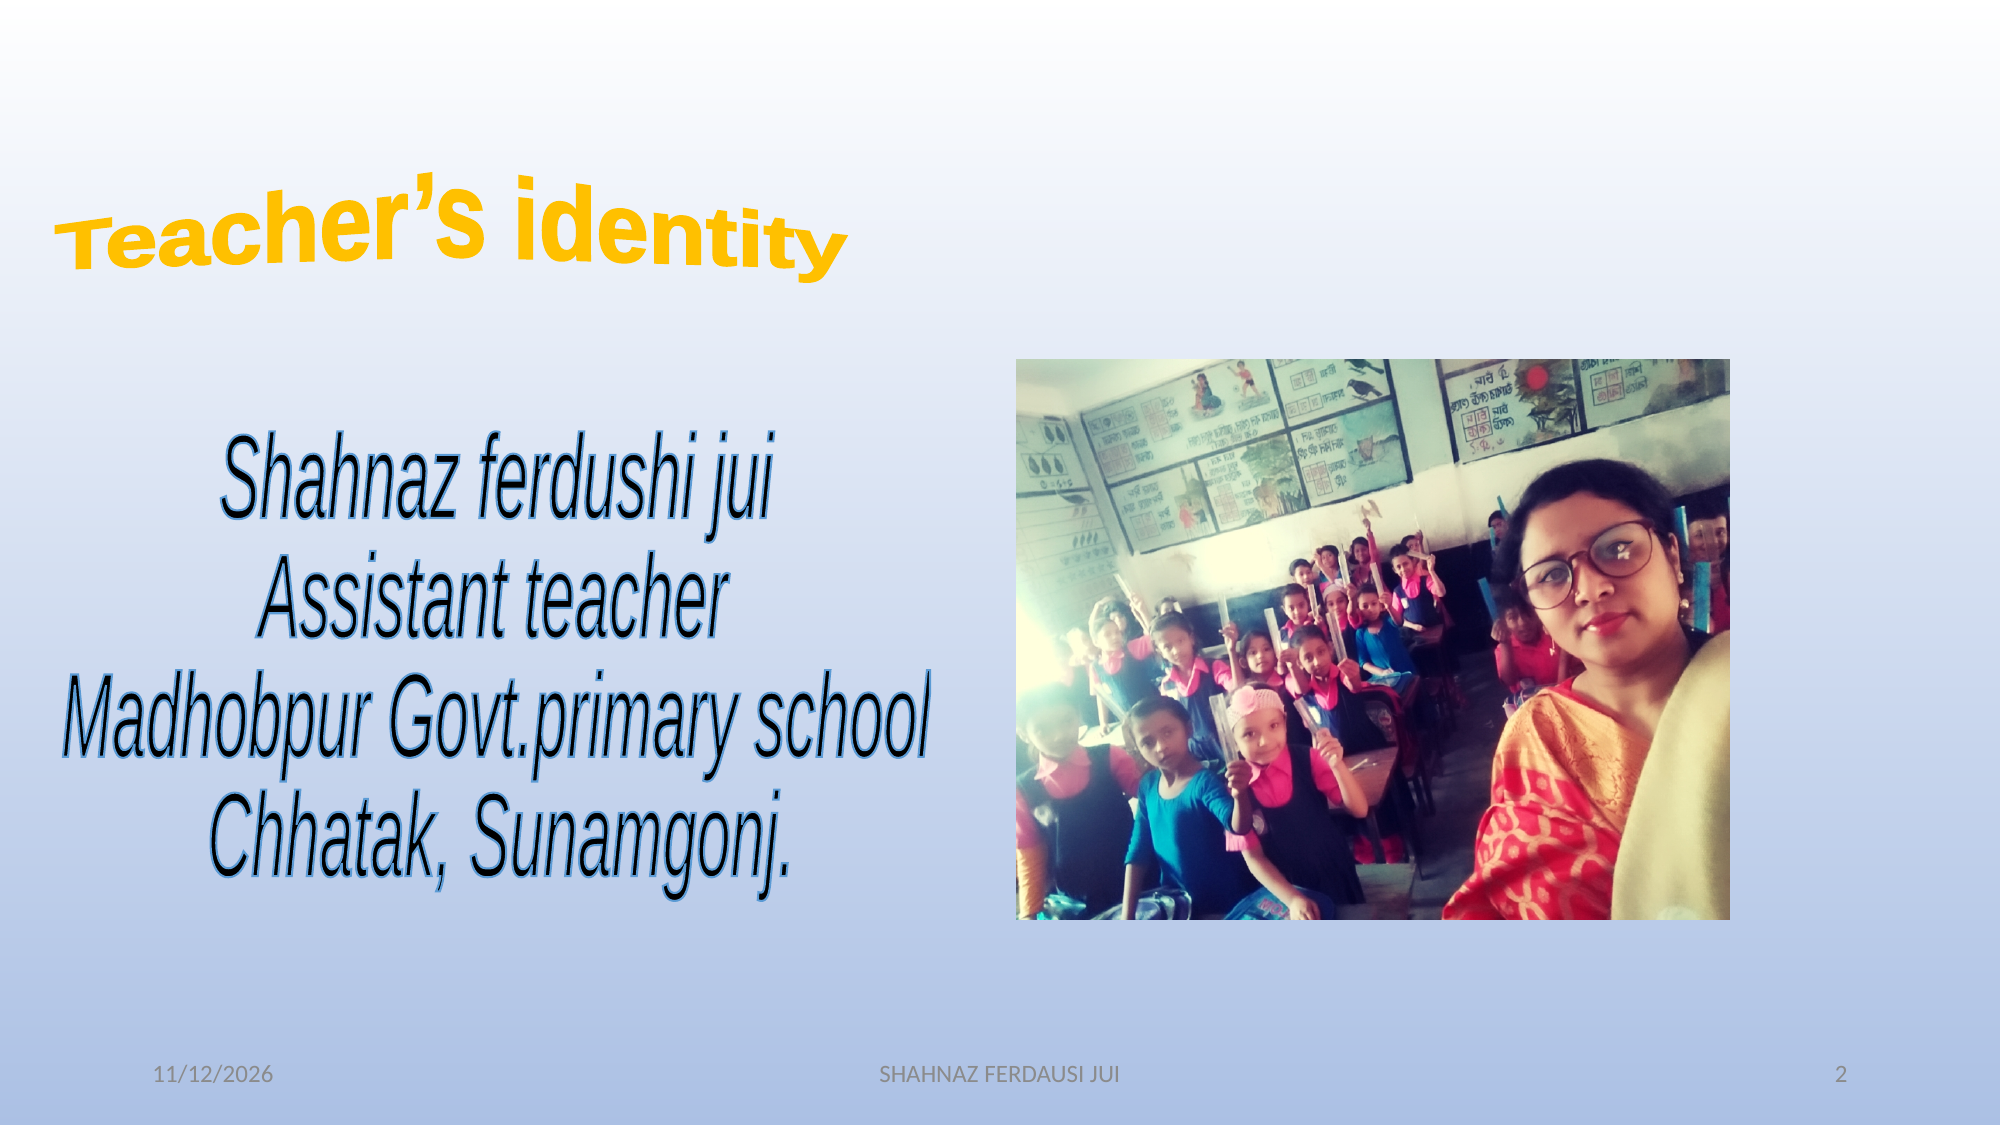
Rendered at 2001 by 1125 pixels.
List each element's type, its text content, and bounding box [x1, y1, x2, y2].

text_box Shahnaz ferdushi jui Assistant teacher Madhobpur Govt.primary school Chhatak, Sunamgonj. [575, 571, 608, 640]
text_box Shahnaz ferdushi jui Assistant teacher Madhobpur Govt.primary school Chhatak, Sunamgonj. [147, 669, 183, 760]
text_box Shahnaz ferdushi jui Assistant teacher Madhobpur Govt.primary school Chhatak, Sunamgonj. [219, 433, 261, 521]
text_box Teacher’s identity [598, 208, 647, 264]
text_box Teacher’s identity [518, 197, 534, 260]
slide_number 2 [1412, 1042, 1863, 1103]
text_box Shahnaz ferdushi jui Assistant teacher Madhobpur Govt.primary school Chhatak, Sunamgonj. [584, 453, 617, 521]
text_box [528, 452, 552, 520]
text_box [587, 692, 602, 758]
text_box Shahnaz ferdushi jui Assistant teacher Madhobpur Govt.primary school Chhatak, Sunamgonj. [247, 669, 282, 759]
footer SHAHNAZ FERDAUSI JUI [662, 1042, 1338, 1103]
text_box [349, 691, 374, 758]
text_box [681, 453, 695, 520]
text_box Shahnaz ferdushi jui Assistant teacher Madhobpur Govt.primary school Chhatak, Sunamgonj. [703, 453, 726, 544]
text_box Shahnaz ferdushi jui Assistant teacher Madhobpur Govt.primary school Chhatak, Sunamgonj. [61, 673, 114, 758]
text_box Teacher’s identity [742, 223, 758, 268]
text_box Teacher’s identity [107, 225, 156, 269]
text_box Shahnaz ferdushi jui Assistant teacher Madhobpur Govt.primary school Chhatak, Sunamgonj. [396, 452, 461, 521]
text_box Shahnaz ferdushi jui Assistant teacher Madhobpur Govt.primary school Chhatak, Sunamgonj. [435, 691, 468, 759]
text_box Shahnaz ferdushi jui Assistant teacher Madhobpur Govt.primary school Chhatak, Sunamgonj. [254, 554, 298, 639]
text_box Shahnaz ferdushi jui Assistant teacher Madhobpur Govt.primary school Chhatak, Sunamgonj. [285, 788, 318, 878]
text_box Shahnaz ferdushi jui Assistant teacher Madhobpur Govt.primary school Chhatak, Sunamgonj. [112, 691, 146, 759]
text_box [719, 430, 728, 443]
text_box Shahnaz ferdushi jui Assistant teacher Madhobpur Govt.primary school Chhatak, Sunamgonj. [815, 669, 848, 758]
text_box Shahnaz ferdushi jui Assistant teacher Madhobpur Govt.primary school Chhatak, Sunamgonj. [373, 572, 405, 640]
text_box Shahnaz ferdushi jui Assistant teacher Madhobpur Govt.primary school Chhatak, Sunamgonj. [214, 691, 248, 759]
text_box Shahnaz ferdushi jui Assistant teacher Madhobpur Govt.primary school Chhatak, Sunamgonj. [697, 810, 730, 879]
text_box Teacher’s identity [321, 200, 370, 262]
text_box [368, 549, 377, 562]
text_box Shahnaz ferdushi jui Assistant teacher Madhobpur Govt.primary school Chhatak, Sunamgonj. [530, 691, 567, 783]
text_box Shahnaz ferdushi jui Assistant teacher Madhobpur Govt.primary school Chhatak, Sunamgonj. [549, 430, 586, 521]
text_box Shahnaz ferdushi jui Assistant teacher Madhobpur Govt.primary school Chhatak, Sunamgonj. [785, 691, 816, 759]
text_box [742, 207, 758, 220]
text_box Shahnaz ferdushi jui Assistant teacher Madhobpur Govt.primary school Chhatak, Sunamgonj. [726, 453, 760, 521]
text_box Teacher’s identity [212, 212, 261, 265]
text_box Shahnaz ferdushi jui Assistant teacher Madhobpur Govt.primary school Chhatak, Sunamgonj. [609, 571, 640, 640]
text_box Shahnaz ferdushi jui Assistant teacher Madhobpur Govt.primary school Chhatak, Sunamgonj. [329, 572, 361, 640]
text_box Teacher’s identity [436, 188, 484, 259]
text_box Teacher’s identity [376, 193, 408, 260]
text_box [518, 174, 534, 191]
text_box Shahnaz ferdushi jui Assistant teacher Madhobpur Govt.primary school Chhatak, Sunamgonj. [615, 452, 648, 521]
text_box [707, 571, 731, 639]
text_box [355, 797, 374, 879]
text_box Teacher’s identity [267, 189, 315, 264]
text_box Shahnaz ferdushi jui Assistant teacher Madhobpur Govt.primary school Chhatak, Sunamgonj. [259, 430, 292, 520]
text_box Shahnaz ferdushi jui Assistant teacher Madhobpur Govt.primary school Chhatak, Sunamgonj. [294, 430, 360, 521]
text_box Shahnaz ferdushi jui Assistant teacher Madhobpur Govt.primary school Chhatak, Sunamgonj. [647, 430, 680, 520]
text_box Teacher’s identity [541, 183, 592, 262]
text_box Shahnaz ferdushi jui Assistant teacher Madhobpur Govt.primary school Chhatak, Sunamgonj. [850, 691, 883, 759]
text_box Shahnaz ferdushi jui Assistant teacher Madhobpur Govt.primary school Chhatak, Sunamgonj. [471, 678, 520, 759]
text_box Shahnaz ferdushi jui Assistant teacher Madhobpur Govt.primary school Chhatak, Sunamgonj. [478, 430, 501, 520]
text_box Shahnaz ferdushi jui Assistant teacher Madhobpur Govt.primary school Chhatak, Sunamgonj. [298, 572, 330, 640]
text_box Shahnaz ferdushi jui Assistant teacher Madhobpur Govt.primary school Chhatak, Sunamgonj. [753, 691, 785, 759]
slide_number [137, 1042, 588, 1103]
text_box Shahnaz ferdushi jui Assistant teacher Madhobpur Govt.primary school Chhatak, Sunamgonj. [756, 811, 779, 902]
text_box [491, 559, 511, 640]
text_box Shahnaz ferdushi jui Assistant teacher Madhobpur Govt.primary school Chhatak, Sunamgonj. [639, 549, 672, 639]
text_box Shahnaz ferdushi jui Assistant teacher Madhobpur Govt.primary school Chhatak, Sunamgonj. [601, 691, 651, 758]
text_box Teacher’s identity [416, 171, 433, 210]
text_box Shahnaz ferdushi jui Assistant teacher Madhobpur Govt.primary school Chhatak, Sunamgonj. [495, 452, 528, 521]
text_box Shahnaz ferdushi jui Assistant teacher Madhobpur Govt.primary school Chhatak, Sunamgonj. [511, 812, 544, 879]
text_box Shahnaz ferdushi jui Assistant teacher Madhobpur Govt.primary school Chhatak, Sunamgonj. [730, 810, 763, 878]
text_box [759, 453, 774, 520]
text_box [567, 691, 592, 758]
text_box Shahnaz ferdushi jui Assistant teacher Madhobpur Govt.primary school Chhatak, Sunamgonj. [884, 691, 917, 759]
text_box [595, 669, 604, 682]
text_box Shahnaz ferdushi jui Assistant teacher Madhobpur Govt.primary school Chhatak, Sunamgonj. [370, 788, 440, 879]
text_box Teacher’s identity [653, 212, 702, 266]
text_box Shahnaz ferdushi jui Assistant teacher Madhobpur Govt.primary school Chhatak, Sunamgonj. [179, 669, 213, 758]
text_box Shahnaz ferdushi jui Assistant teacher Madhobpur Govt.primary school Chhatak, Sunamgonj. [652, 691, 742, 783]
text_box Shahnaz ferdushi jui Assistant teacher Madhobpur Govt.primary school Chhatak, Sunamgonj. [674, 571, 707, 640]
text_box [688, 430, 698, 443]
text_box Shahnaz ferdushi jui Assistant teacher Madhobpur Govt.primary school Chhatak, Sunamgonj. [279, 691, 316, 783]
text_box Shahnaz ferdushi jui Assistant teacher Madhobpur Govt.primary school Chhatak, Sunamgonj. [541, 571, 574, 640]
text_box Shahnaz ferdushi jui Assistant teacher Madhobpur Govt.primary school Chhatak, Sunamgonj. [251, 788, 284, 878]
text_box Shahnaz ferdushi jui Assistant teacher Madhobpur Govt.primary school Chhatak, Sunamgonj. [469, 791, 511, 879]
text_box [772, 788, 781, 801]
text_box Shahnaz ferdushi jui Assistant teacher Madhobpur Govt.primary school Chhatak, Sunamgonj. [543, 810, 576, 878]
text_box Shahnaz ferdushi jui Assistant teacher Madhobpur Govt.primary school Chhatak, Sunamgonj. [361, 452, 394, 520]
text_box Shahnaz ferdushi jui Assistant teacher Madhobpur Govt.primary school Chhatak, Sunamgonj. [319, 810, 353, 879]
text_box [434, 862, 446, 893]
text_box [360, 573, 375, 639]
text_box Shahnaz ferdushi jui Assistant teacher Madhobpur Govt.primary school Chhatak, Sunamgonj. [317, 692, 350, 759]
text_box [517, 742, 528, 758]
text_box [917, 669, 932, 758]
text_box Teacher’s identity [706, 209, 738, 267]
text_box Shahnaz ferdushi jui Assistant teacher Madhobpur Govt.primary school Chhatak, Sunamgonj. [209, 791, 253, 879]
text_box Shahnaz ferdushi jui Assistant teacher Madhobpur Govt.primary school Chhatak, Sunamgonj. [389, 672, 434, 759]
text_box Shahnaz ferdushi jui Assistant teacher Madhobpur Govt.primary school Chhatak, Sunamgonj. [422, 571, 489, 640]
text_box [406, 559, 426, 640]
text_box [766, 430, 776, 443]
text_box Teacher’s identity [54, 217, 113, 270]
text_box Teacher’s identity [159, 219, 212, 267]
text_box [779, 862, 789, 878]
picture [1016, 359, 1730, 920]
text_box Shahnaz ferdushi jui Assistant teacher Madhobpur Govt.primary school Chhatak, Sunamgonj. [578, 810, 661, 879]
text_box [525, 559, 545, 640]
text_box Teacher’s identity [763, 217, 849, 283]
text_box Shahnaz ferdushi jui Assistant teacher Madhobpur Govt.primary school Chhatak, Sunamgonj. [661, 810, 698, 902]
